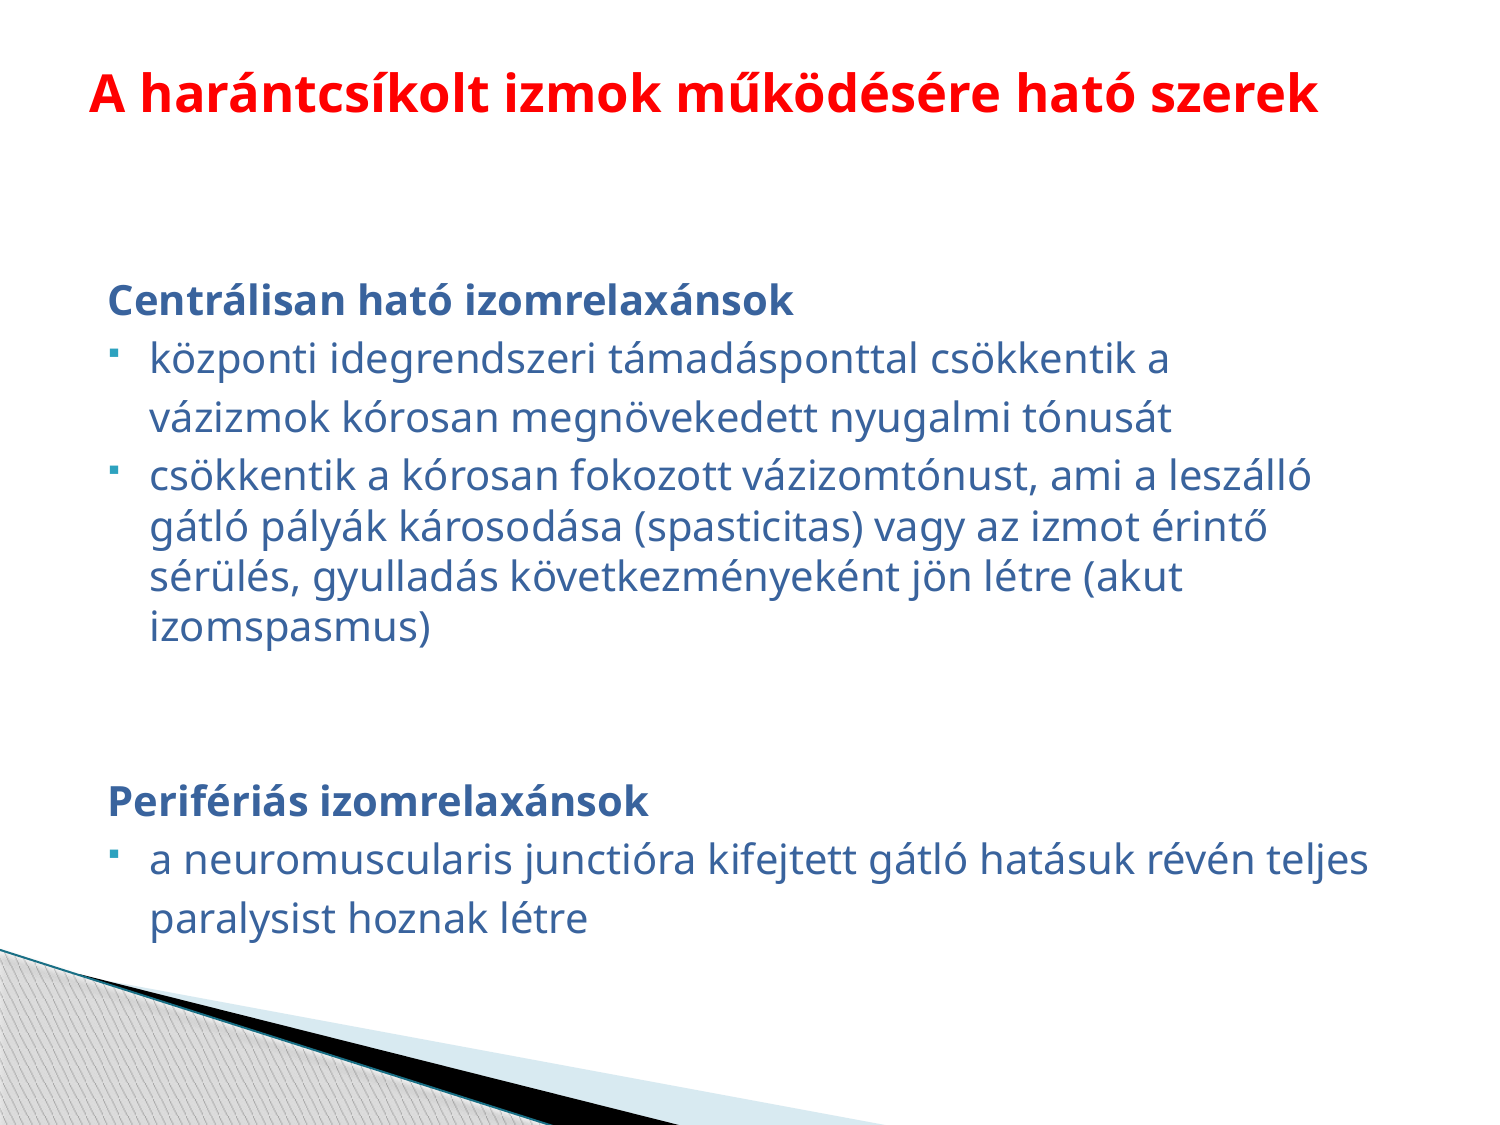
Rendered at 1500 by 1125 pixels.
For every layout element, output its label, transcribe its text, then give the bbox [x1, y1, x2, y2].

title A harántcsíkolt izmok működésére ható szerek [75, 45, 1425, 138]
list Centrálisan ható izomrelaxánsok központi idegrendszeri támadásponttal csökkentik a vázizmok kórosan megnövekedett nyugalmi tónusát csökkentik a kórosan fokozott vázizomtónust, ami a leszálló gátló pályák károsodása (spasticitas) vagy az izmot érintő sérülés, gyulladás következményeként jön létre (akut izomspasmus) Perifériás izomrelaxánsok a neuromuscularis junctióra kifejtett gátló hatásuk révén teljes paralysist hoznak létre [75, 208, 1425, 1071]
